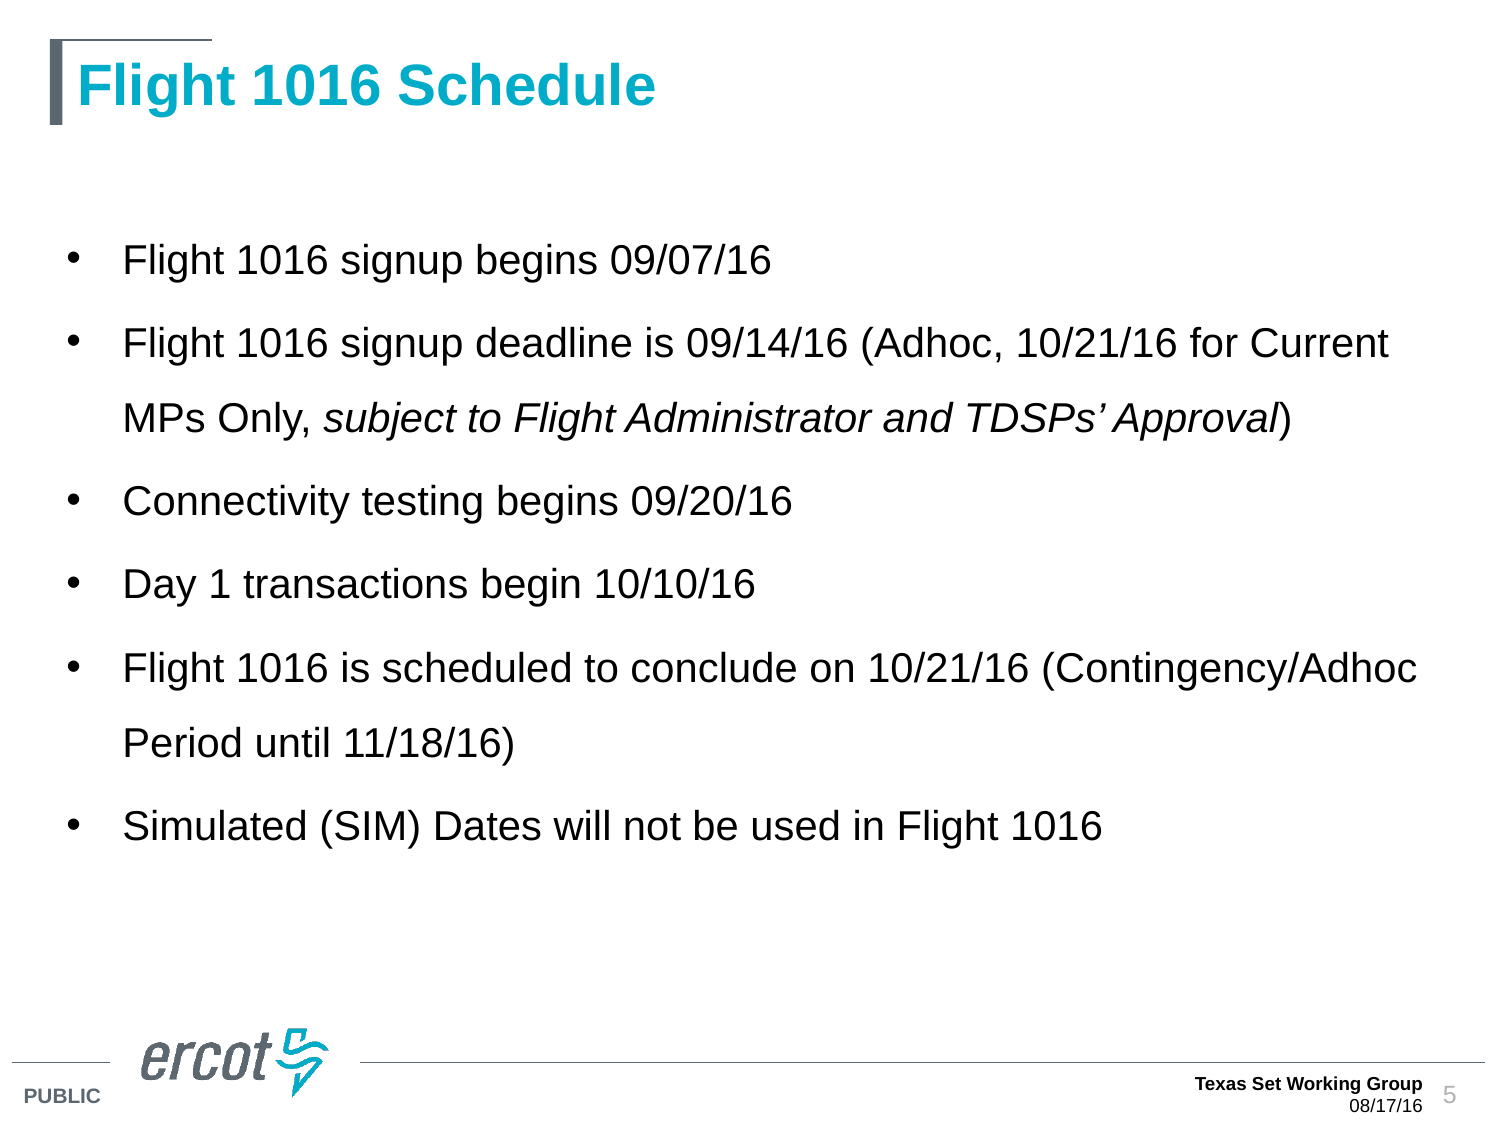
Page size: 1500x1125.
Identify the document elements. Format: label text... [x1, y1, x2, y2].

list Flight 1016 signup begins 09/07/16 Flight 1016 signup deadline is 09/14/16 (Adhoc, 10/21/16 for Current MPs Only, subject to Flight Administrator and TDSPs’ Approval) Connectivity testing begins 09/20/16 Day 1 transactions begin 10/10/16 Flight 1016 is scheduled to conclude on 10/21/16 (Contingency/Adhoc Period until 11/18/16) Simulated (SIM) Dates will not be used in Flight 1016 [51, 200, 1452, 1000]
slide_number 5 [1438, 1076, 1488, 1112]
picture [137, 1024, 332, 1100]
text_box Texas Set Working Group 08/17/16 [1162, 1064, 1438, 1125]
title Flight 1016 Schedule [62, 39, 1450, 200]
